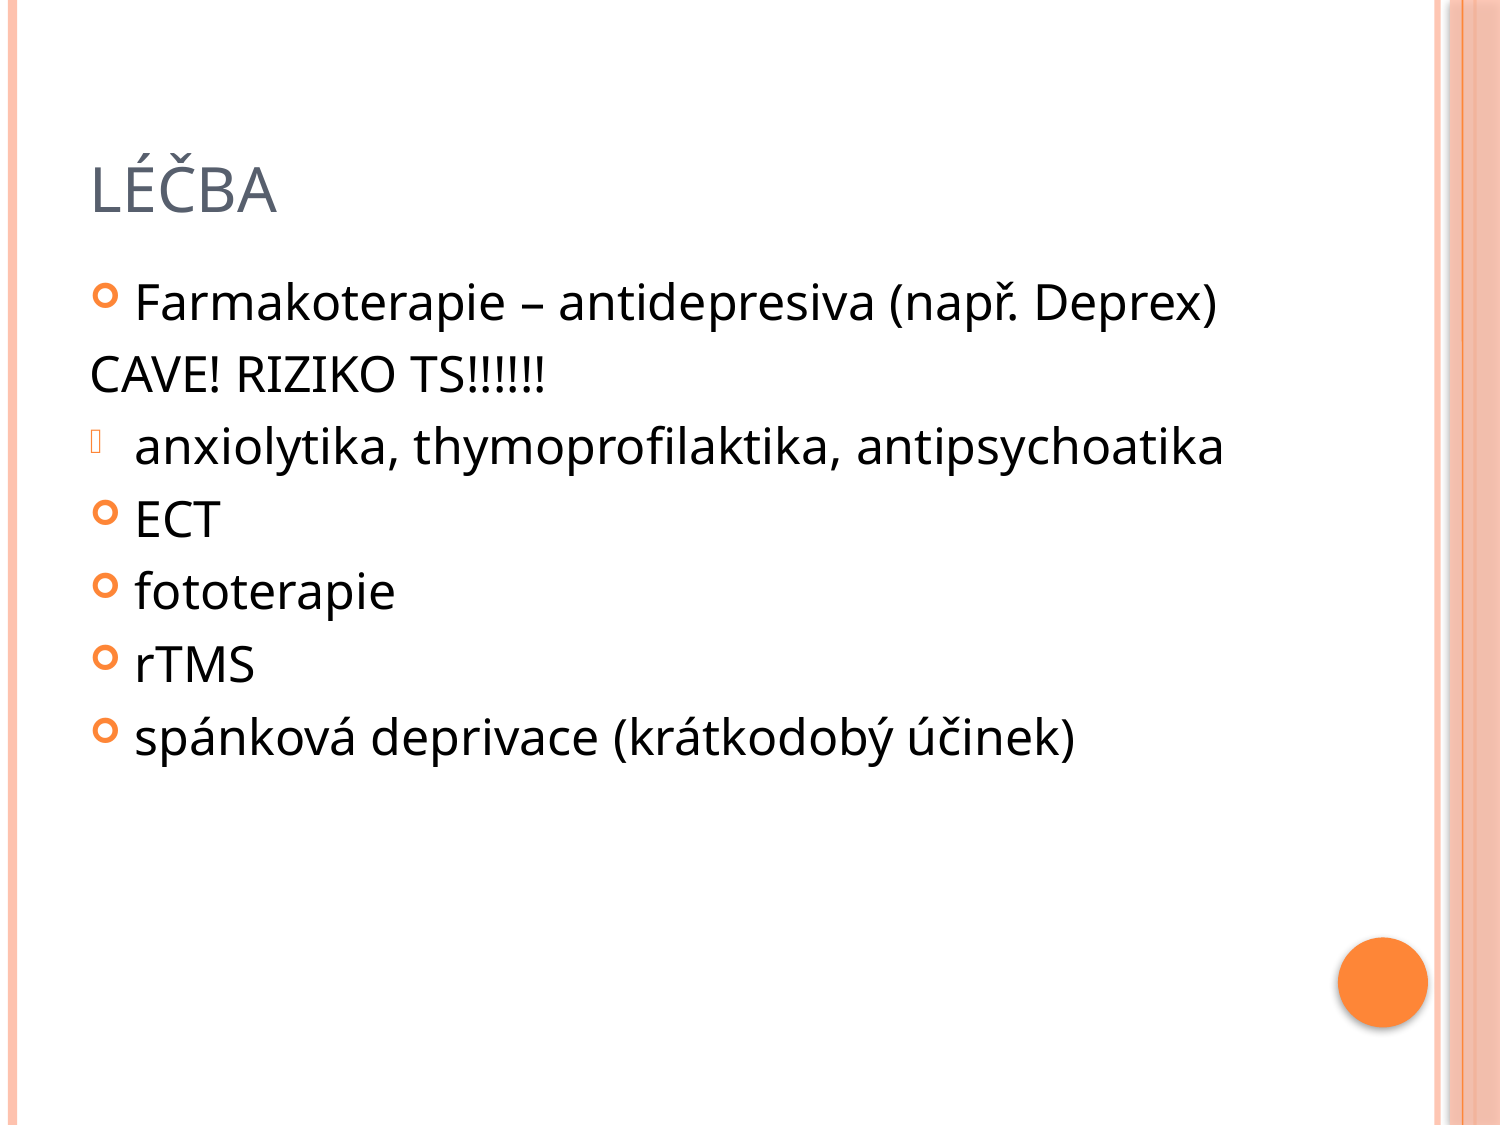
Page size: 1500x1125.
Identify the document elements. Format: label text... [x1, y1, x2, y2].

list Farmakoterapie – antidepresiva (např. Deprex) CAVE! RIZIKO TS!!!!!! anxiolytika, thymoprofilaktika, antipsychoatika ECT fototerapie rTMS spánková deprivace (krátkodobý účinek) [75, 262, 1300, 1062]
title Léčba [75, 45, 1300, 233]
